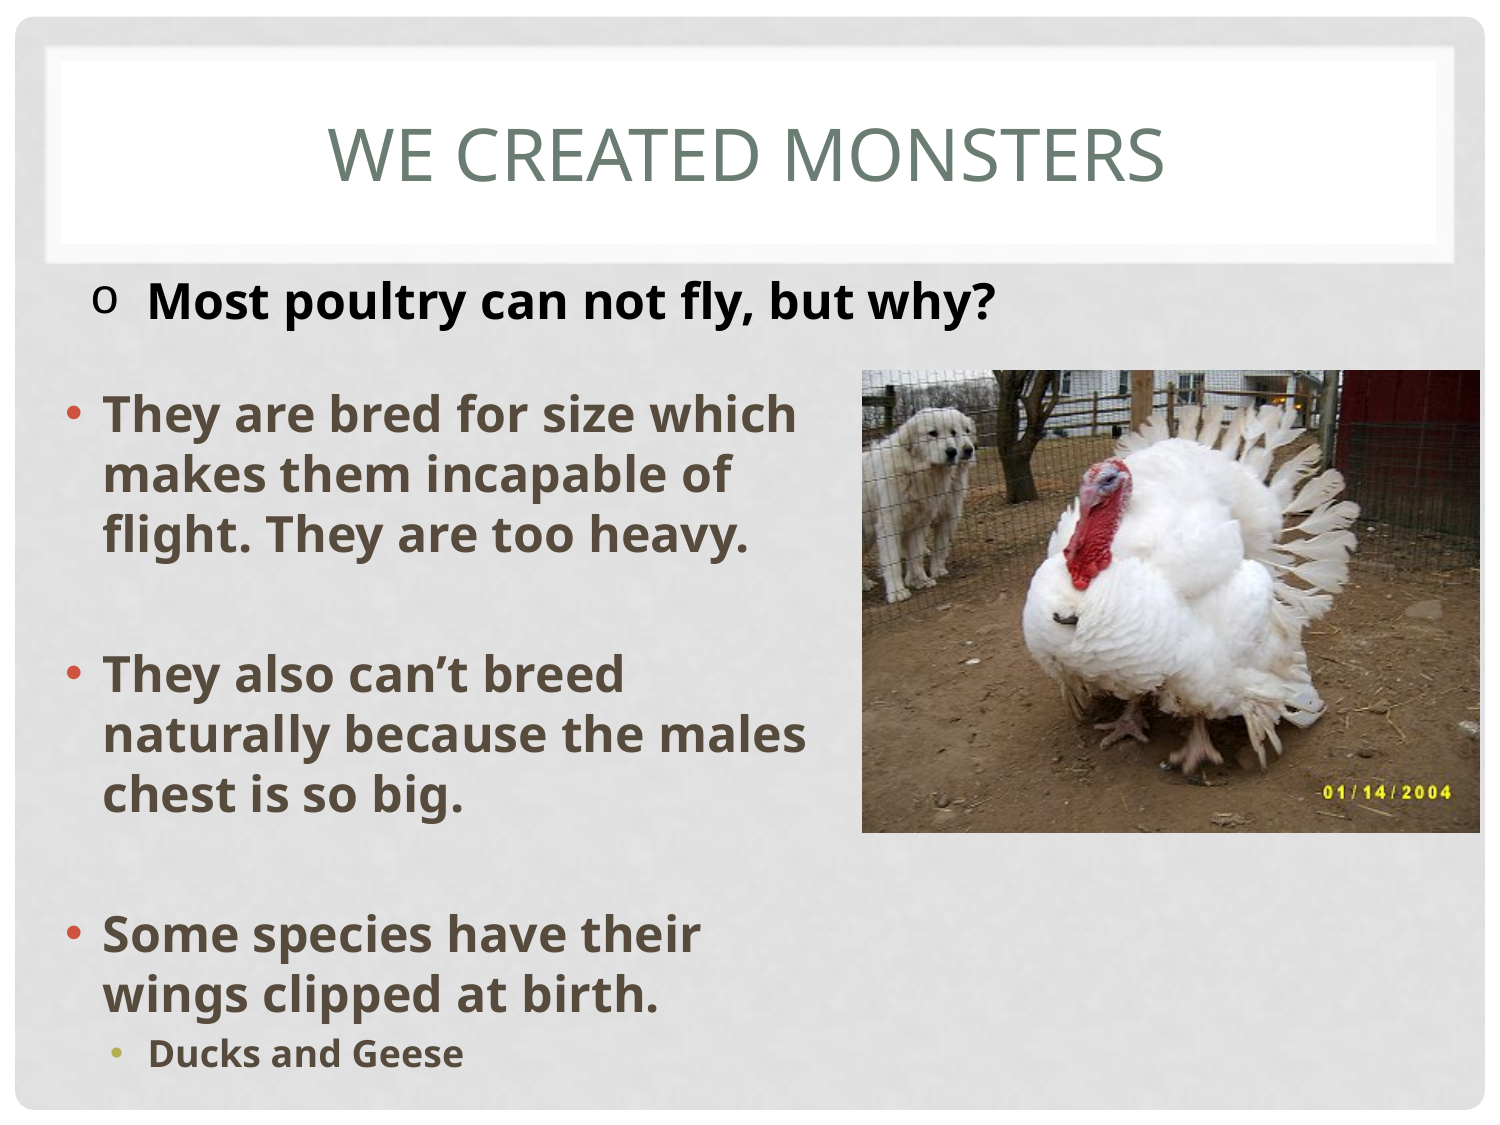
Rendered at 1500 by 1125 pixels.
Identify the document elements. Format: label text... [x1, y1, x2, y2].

text_box Most poultry can not fly, but why? [74, 262, 1338, 338]
title We created monsters [69, 66, 1425, 238]
list They are bred for size which makes them incapable of flight. They are too heavy. They also can’t breed naturally because the males chest is so big. Some species have their wings clipped at birth. Ducks and Geese [50, 375, 850, 1113]
picture [862, 370, 1480, 834]
